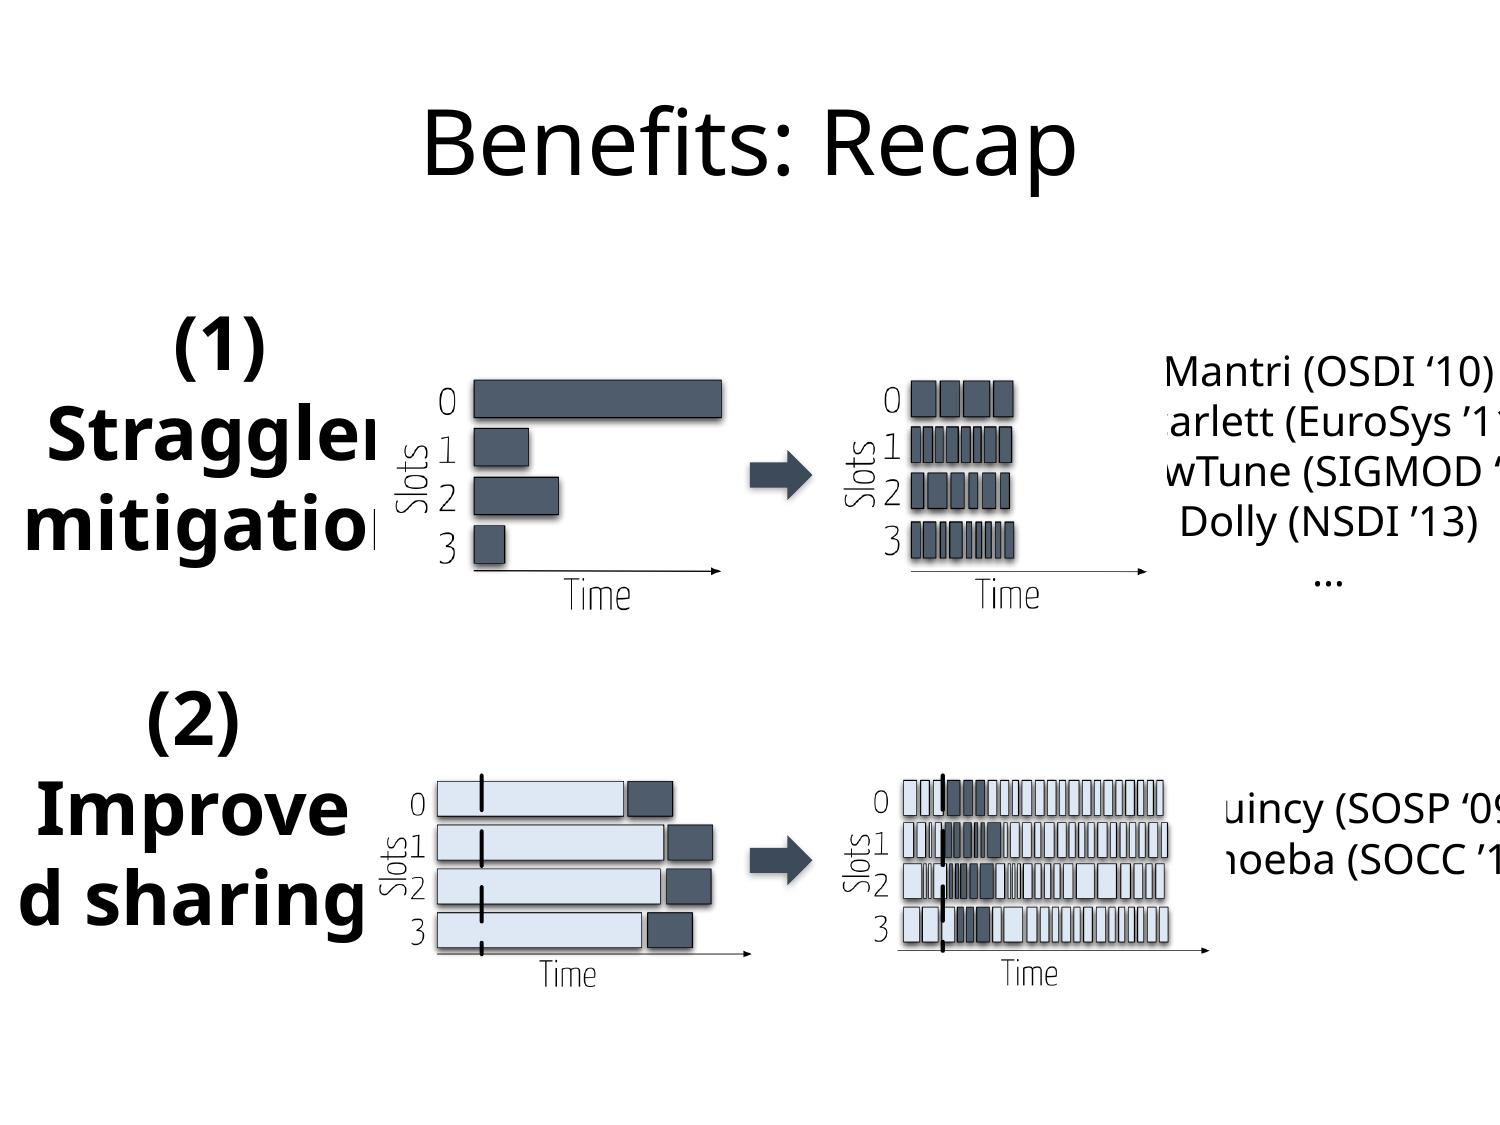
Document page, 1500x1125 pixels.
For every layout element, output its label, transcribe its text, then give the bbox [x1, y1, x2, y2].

picture [824, 762, 1227, 1001]
picture [362, 762, 769, 1002]
picture [824, 362, 1168, 626]
text_box Quincy (SOSP ‘09) Amoeba (SOCC ’12) … [1230, 774, 1500, 940]
list (2) Improved sharing [0, 725, 388, 949]
text_box [773, 834, 813, 887]
picture [374, 362, 742, 628]
text_box [749, 449, 813, 501]
list (1) Straggler mitigation [0, 350, 446, 574]
text_box Mantri (OSDI ‘10) Scarlett (EuroSys ’11) SkewTune (SIGMOD ‘12) Dolly (NSDI ’13) … [1080, 337, 1500, 603]
title Benefits: Recap [75, 45, 1425, 233]
